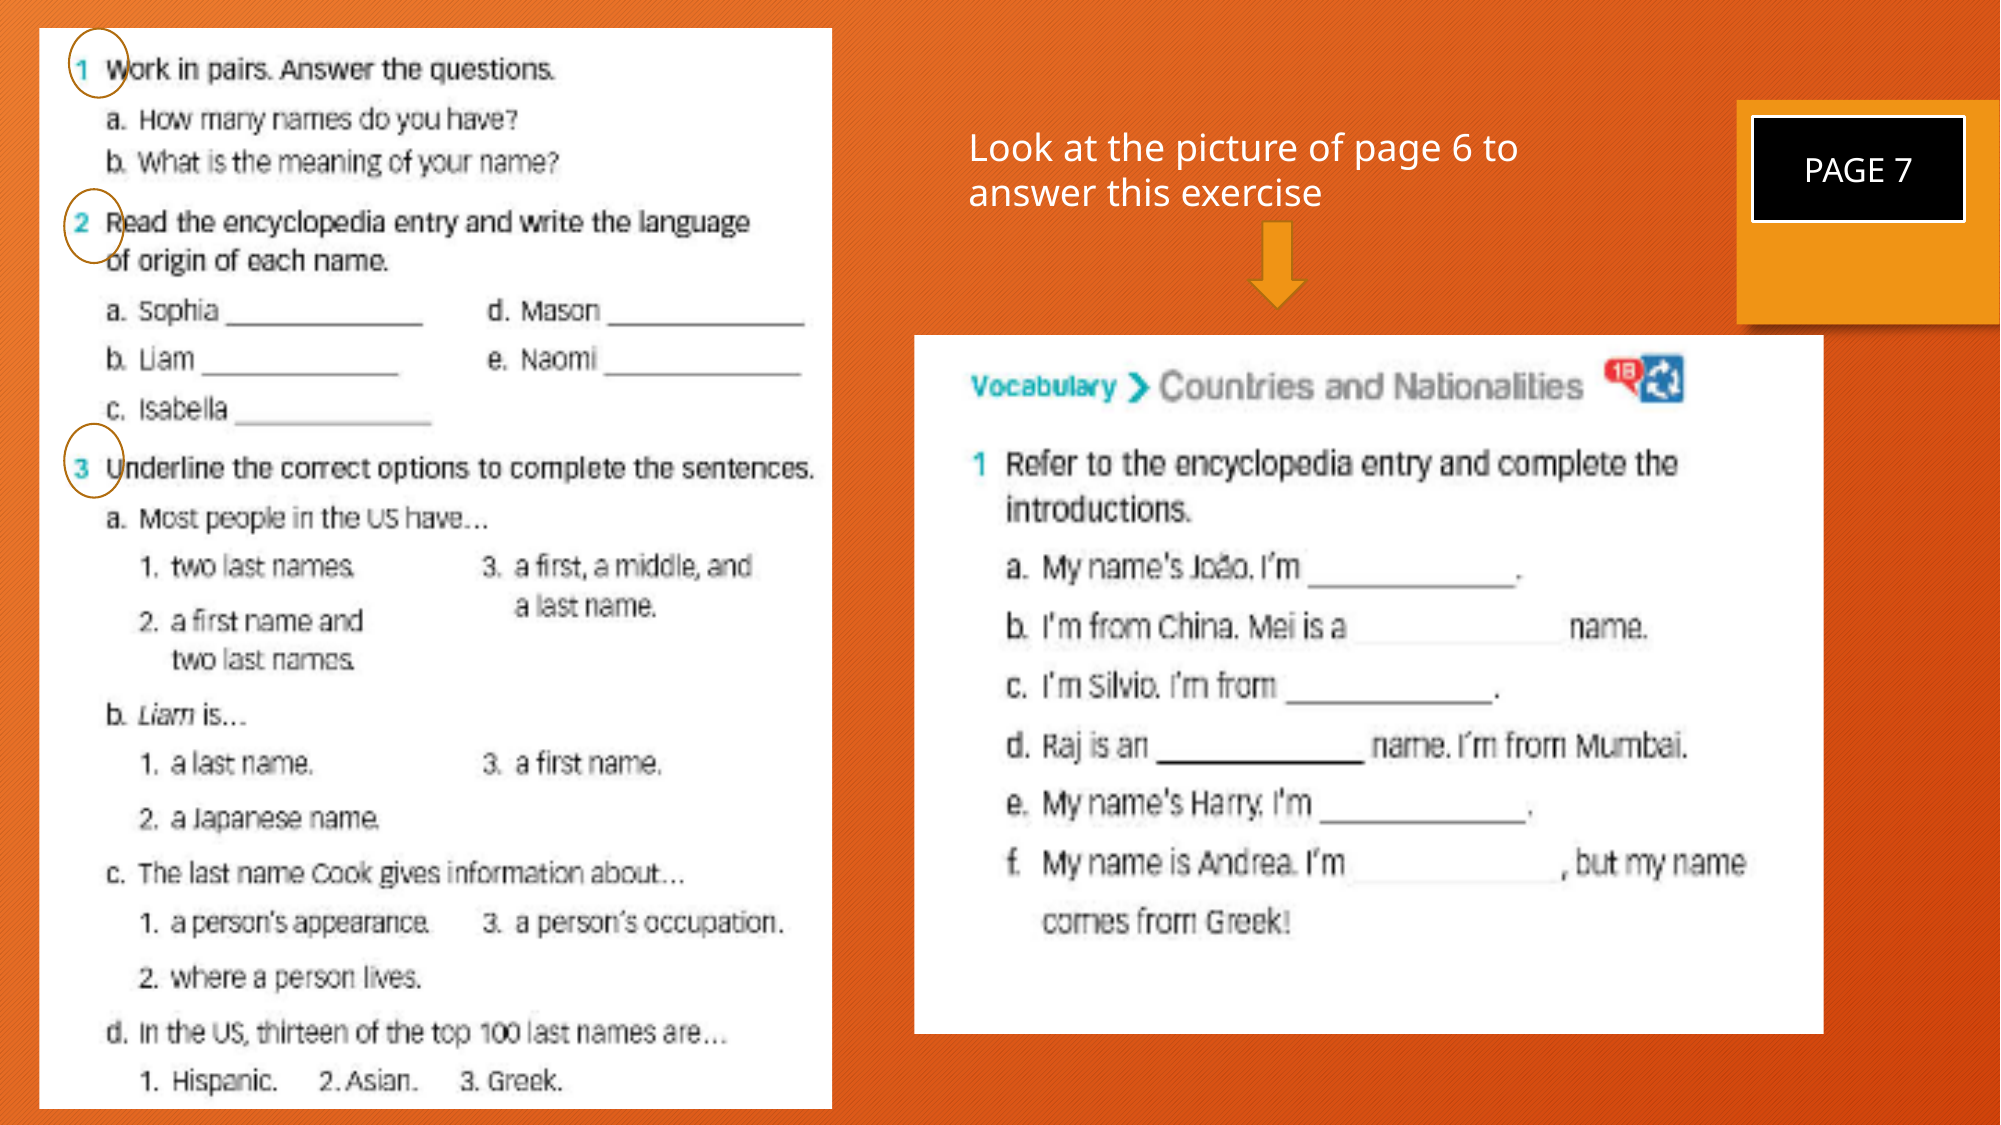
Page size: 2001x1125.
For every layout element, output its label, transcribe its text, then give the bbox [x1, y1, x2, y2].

text_box PAGE 7 [1751, 115, 1966, 223]
picture [914, 325, 2000, 1034]
text_box Look at the picture of page 6 to answer this exercise [953, 116, 1661, 222]
text_box [1246, 220, 1309, 311]
picture [38, 28, 833, 1109]
